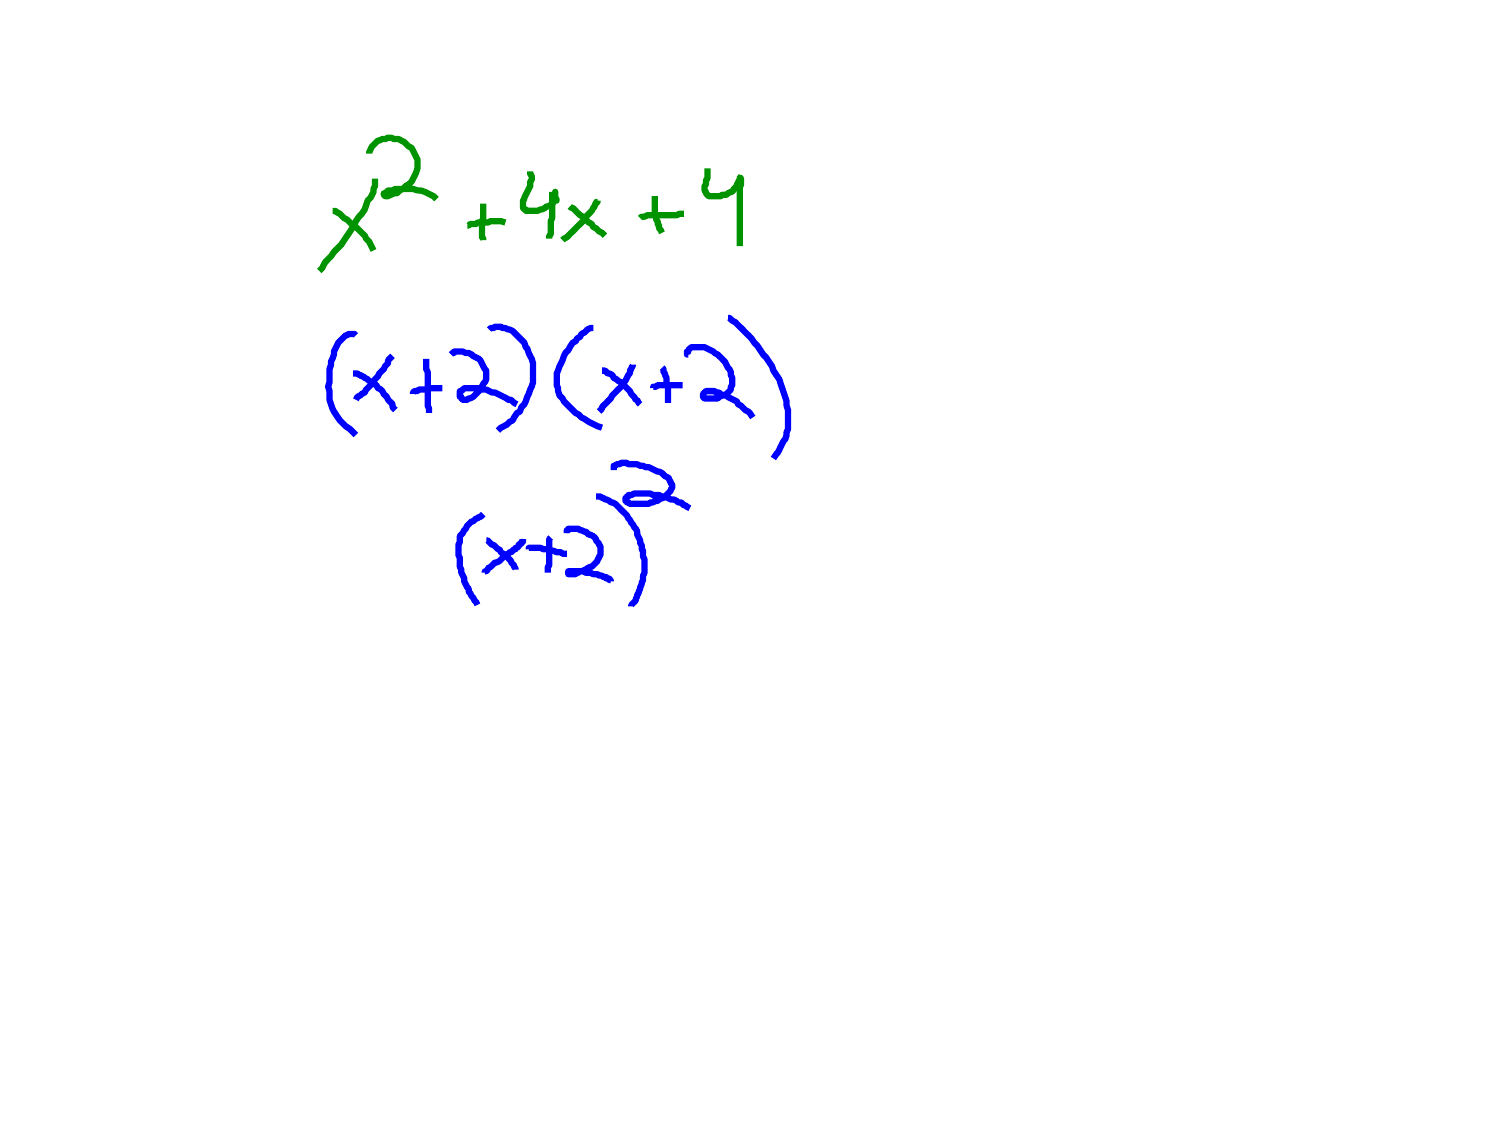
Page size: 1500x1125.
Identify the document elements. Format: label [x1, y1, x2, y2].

text_box [450, 350, 494, 401]
text_box [686, 346, 754, 418]
text_box [598, 385, 621, 413]
text_box [356, 386, 369, 401]
text_box [486, 539, 517, 570]
text_box [596, 495, 646, 607]
text_box [652, 384, 683, 389]
text_box [457, 513, 484, 606]
text_box [467, 220, 506, 227]
text_box [484, 557, 503, 573]
text_box [569, 205, 606, 237]
text_box [621, 364, 634, 384]
text_box [548, 537, 552, 548]
text_box [426, 391, 430, 413]
text_box [368, 136, 438, 200]
text_box [481, 225, 485, 241]
text_box [655, 217, 663, 234]
text_box [728, 317, 789, 459]
text_box [561, 218, 585, 241]
text_box [318, 225, 352, 272]
text_box [327, 333, 357, 436]
text_box [612, 462, 691, 509]
text_box [481, 203, 485, 221]
text_box [639, 213, 684, 219]
text_box [555, 327, 603, 429]
text_box [548, 191, 553, 239]
text_box [665, 387, 669, 403]
text_box [584, 200, 599, 218]
text_box [653, 196, 659, 214]
text_box [661, 367, 668, 384]
text_box [528, 547, 567, 555]
text_box [372, 355, 394, 383]
text_box [425, 358, 429, 388]
text_box [350, 178, 376, 225]
text_box [506, 539, 524, 556]
text_box [703, 168, 742, 247]
text_box [412, 387, 443, 394]
text_box [566, 528, 612, 582]
text_box [602, 369, 641, 405]
text_box [553, 191, 558, 204]
text_box [356, 372, 396, 411]
text_box [522, 171, 551, 212]
text_box [488, 325, 534, 432]
text_box [332, 210, 375, 251]
